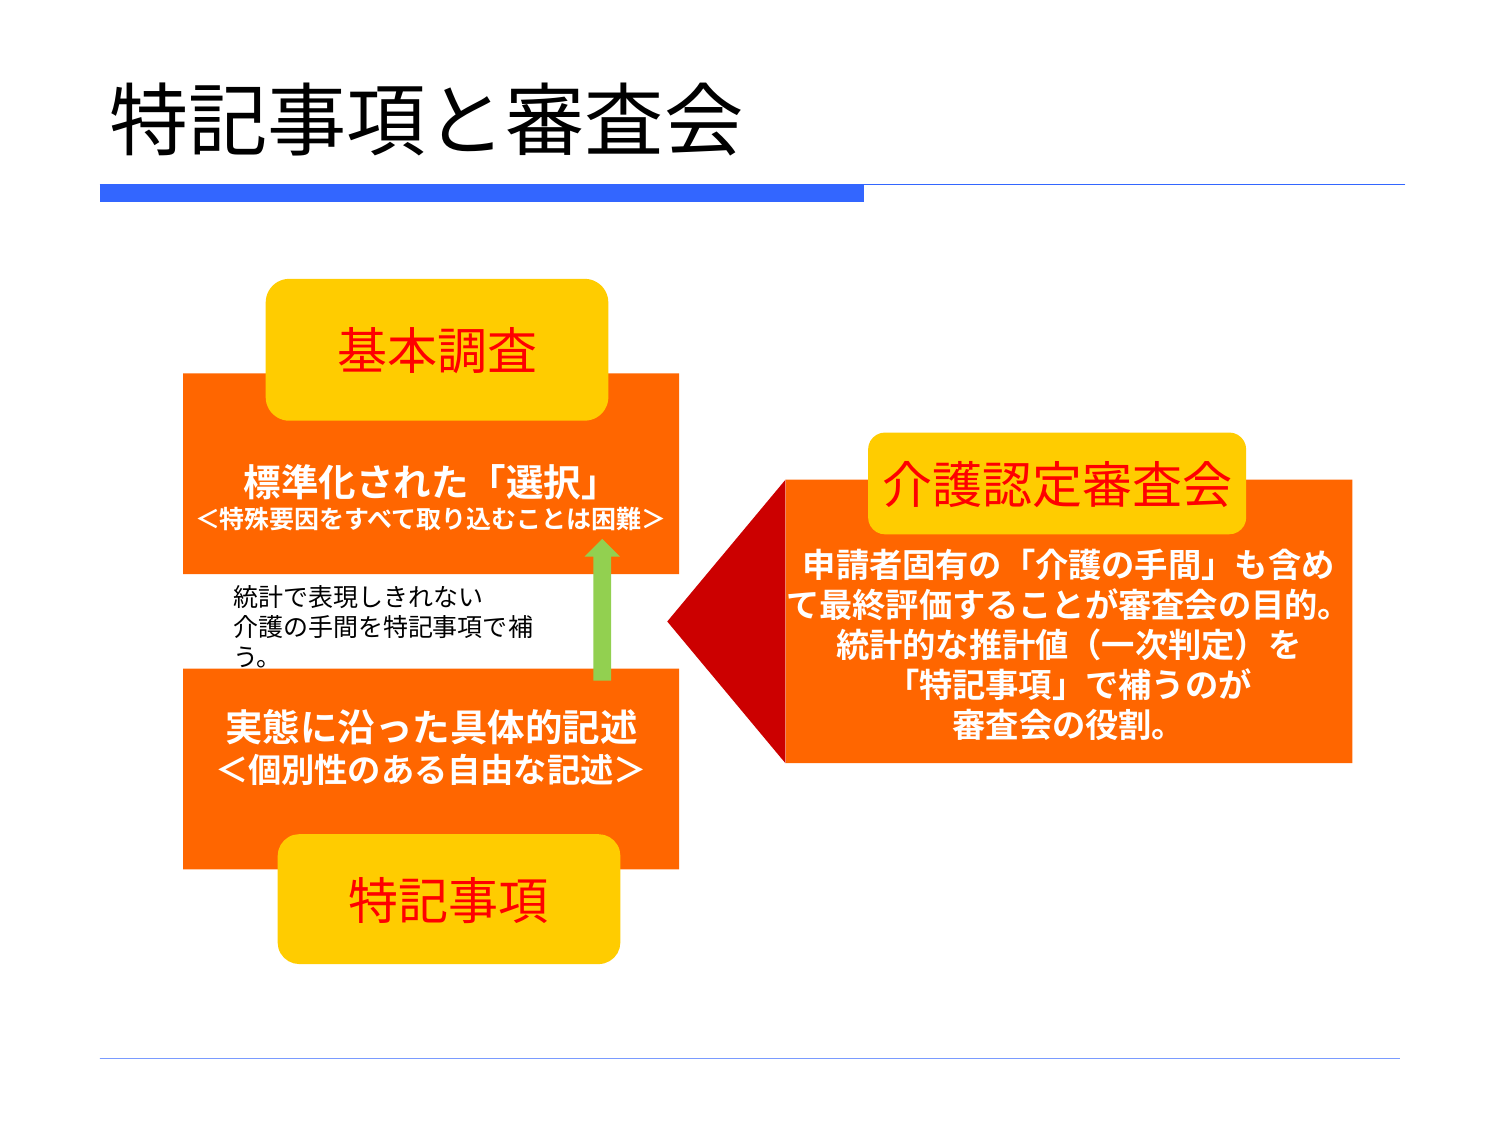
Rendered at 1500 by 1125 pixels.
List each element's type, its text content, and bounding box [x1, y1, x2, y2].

text_box 申請者固 申請者固有の「介護の手間」も含め て最終評価することが審査会の目的。 統計的な推計値（一次判定）を 「特記事項」で補うのが 審査会の役割。 [786, 479, 1353, 764]
title 特記事項と審査会 [93, 49, 1407, 173]
text_box [667, 479, 786, 764]
text_box 統計で表現しきれない 介護の手間を特記事項で補う。 [218, 574, 585, 679]
text_box 実態に沿った具体的記述 ＜個別性のある自由な記述＞ [183, 668, 680, 870]
text_box 基本調査 [265, 278, 609, 421]
text_box 介護認定審査会 [868, 432, 1247, 535]
text_box 特記事項 [277, 834, 621, 965]
text_box [582, 536, 622, 683]
text_box 標準化された「選択」 ＜特殊要因をすべて取り込むことは困難＞ [183, 373, 680, 575]
